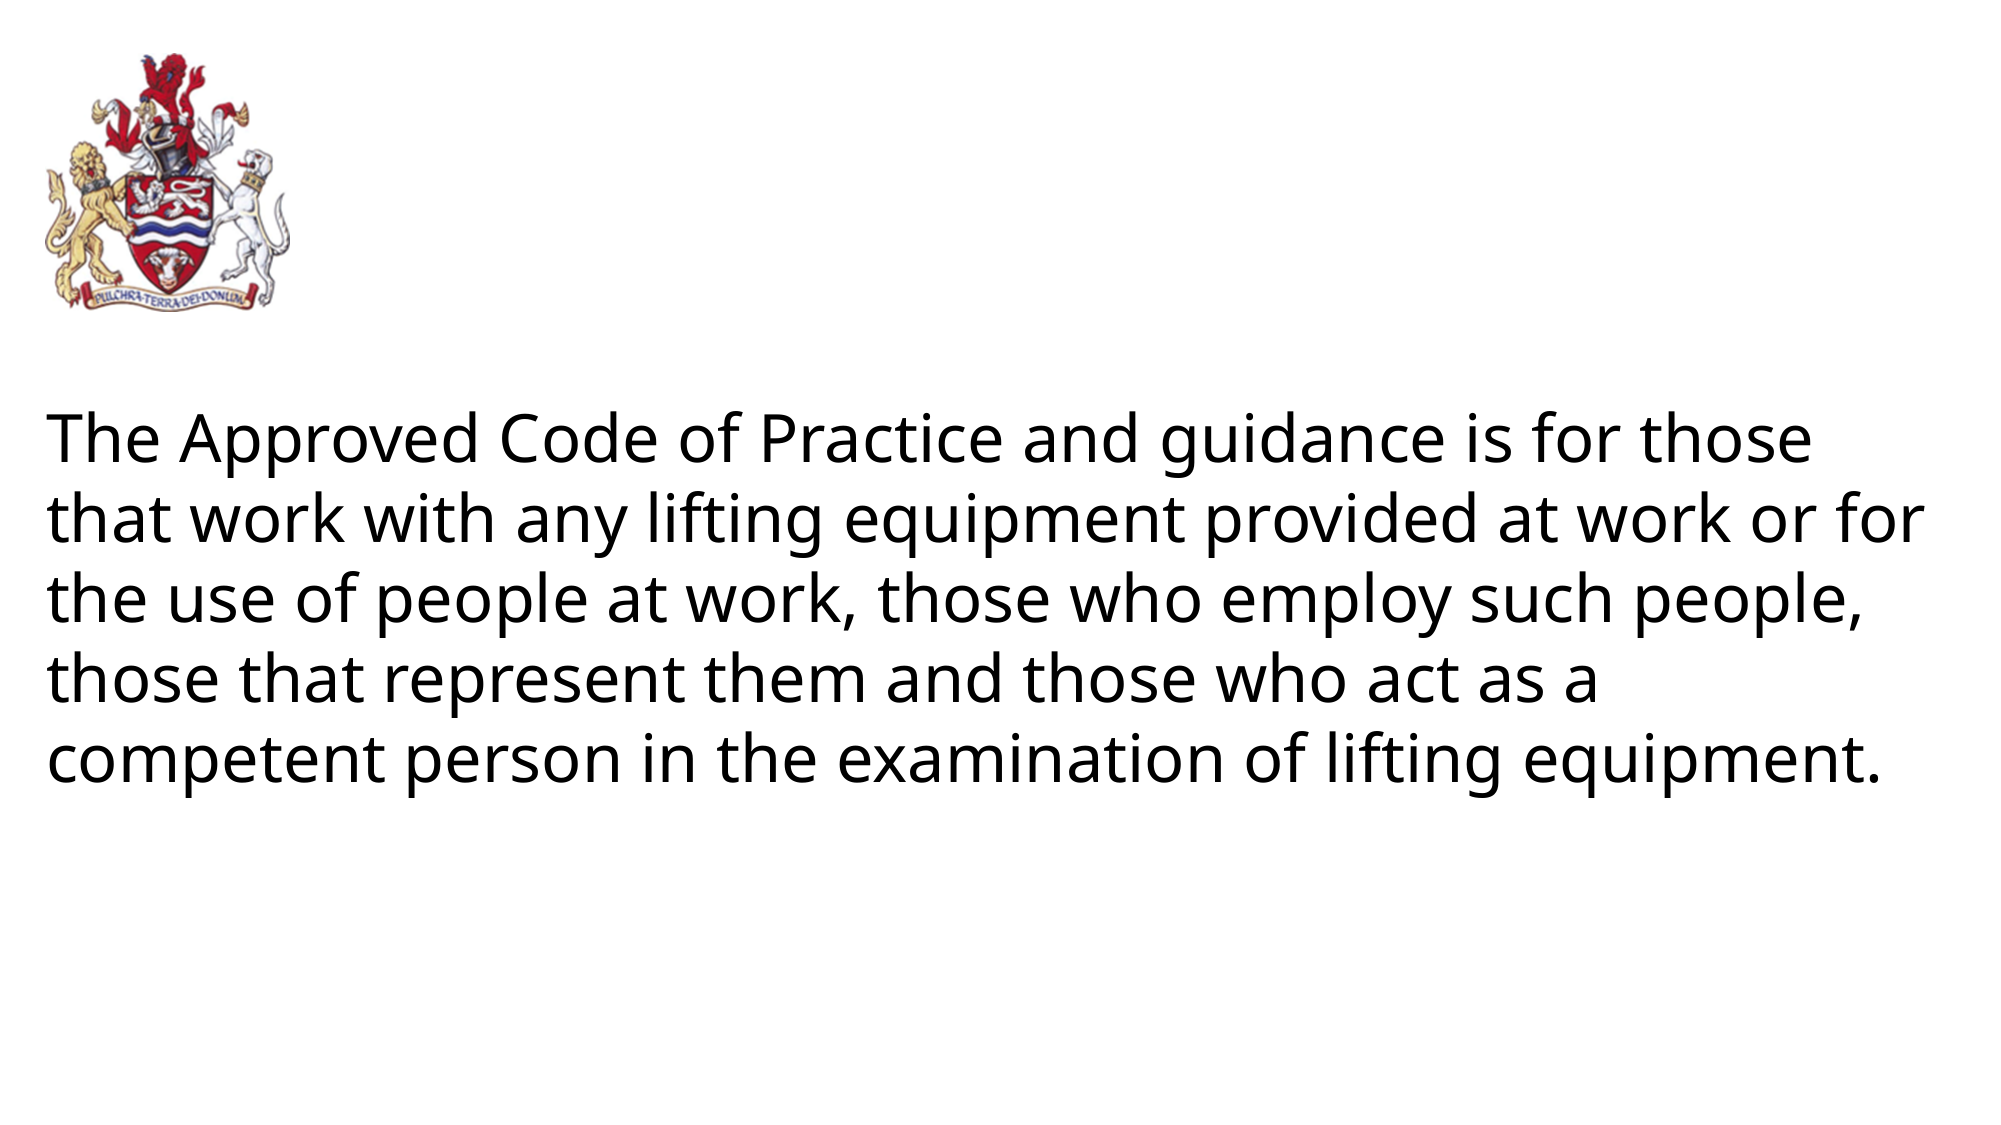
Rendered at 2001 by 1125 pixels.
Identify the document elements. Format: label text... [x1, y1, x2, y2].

text_box The Approved Code of Practice and guidance is for those that work with any lifting equipment provided at work or for the use of people at work, those who employ such people, those that represent them and those who act as a competent person in the examination of lifting equipment. [31, 388, 1969, 883]
picture [45, 53, 290, 312]
